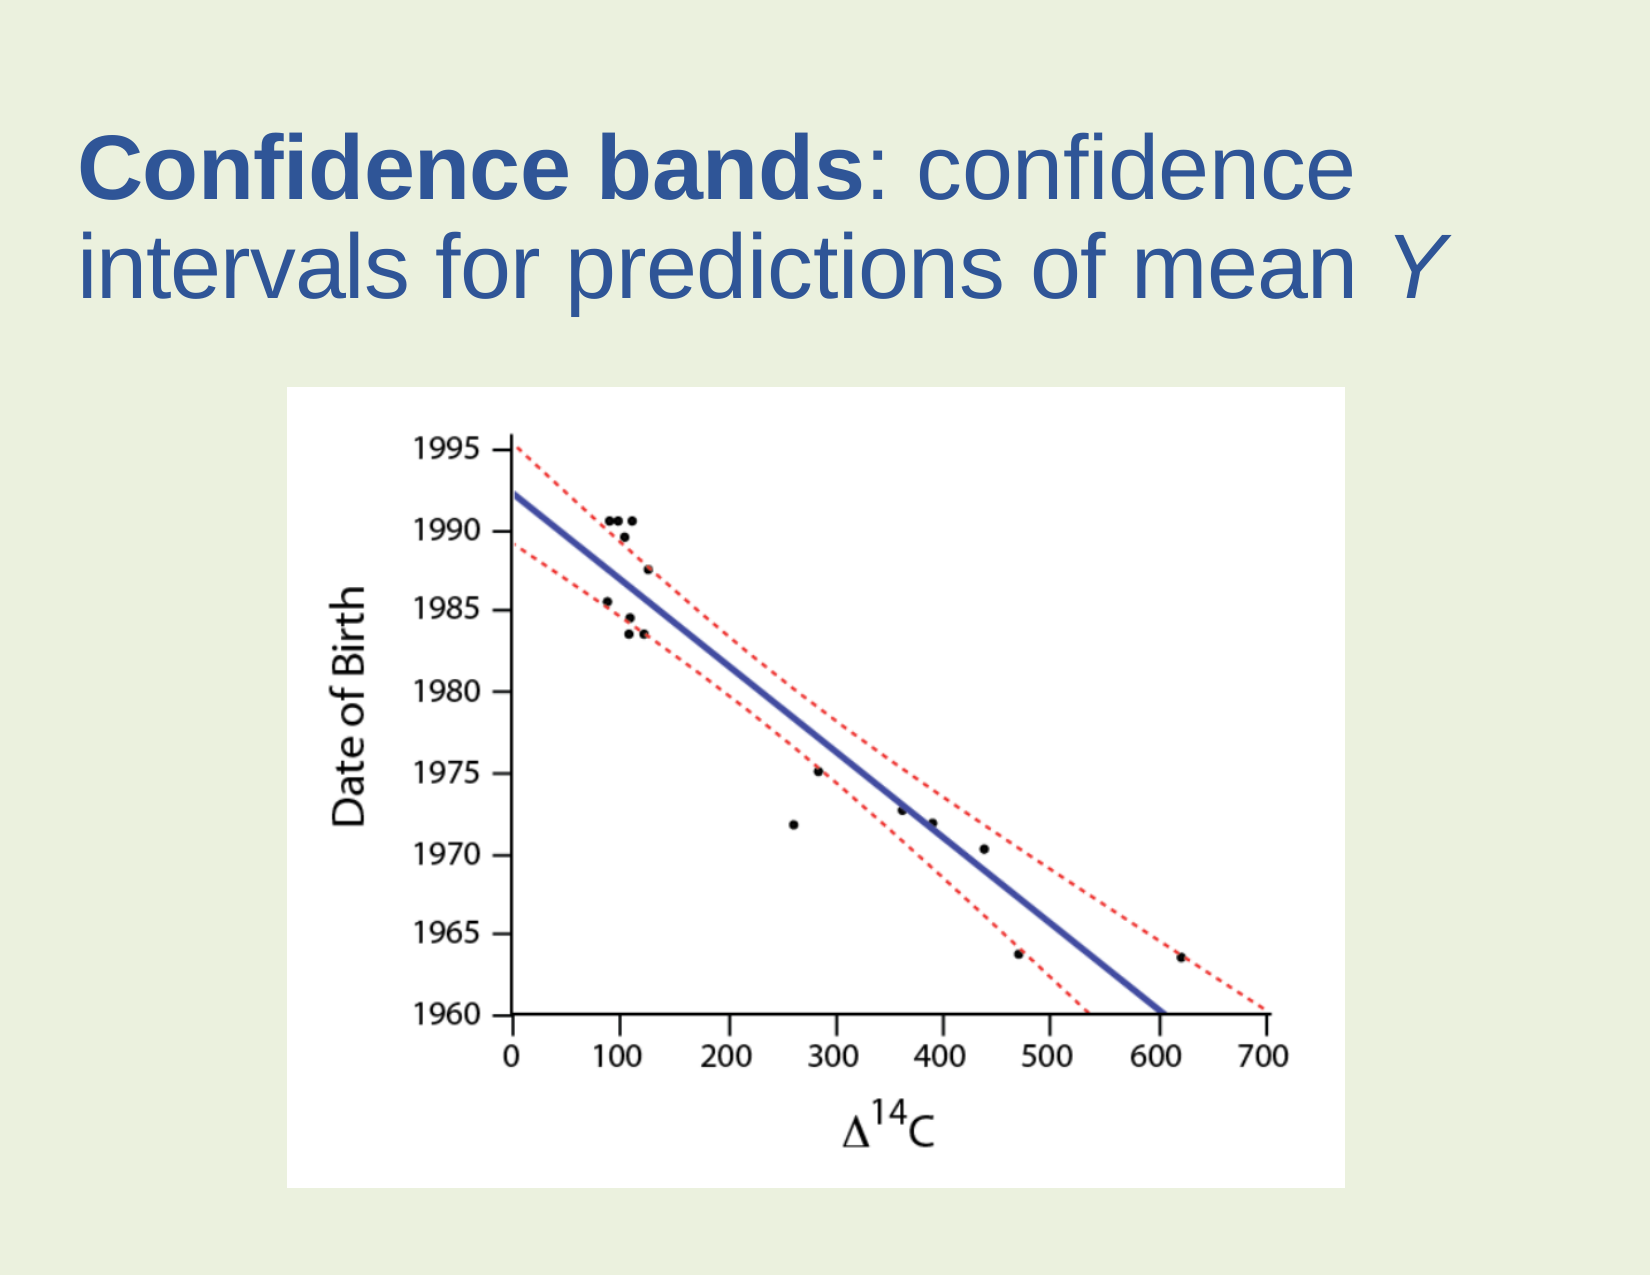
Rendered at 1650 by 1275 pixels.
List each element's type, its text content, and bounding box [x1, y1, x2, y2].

picture [287, 387, 1345, 1188]
text_box Confidence bands: confidence intervals for predictions of mean Y [75, 112, 1475, 318]
